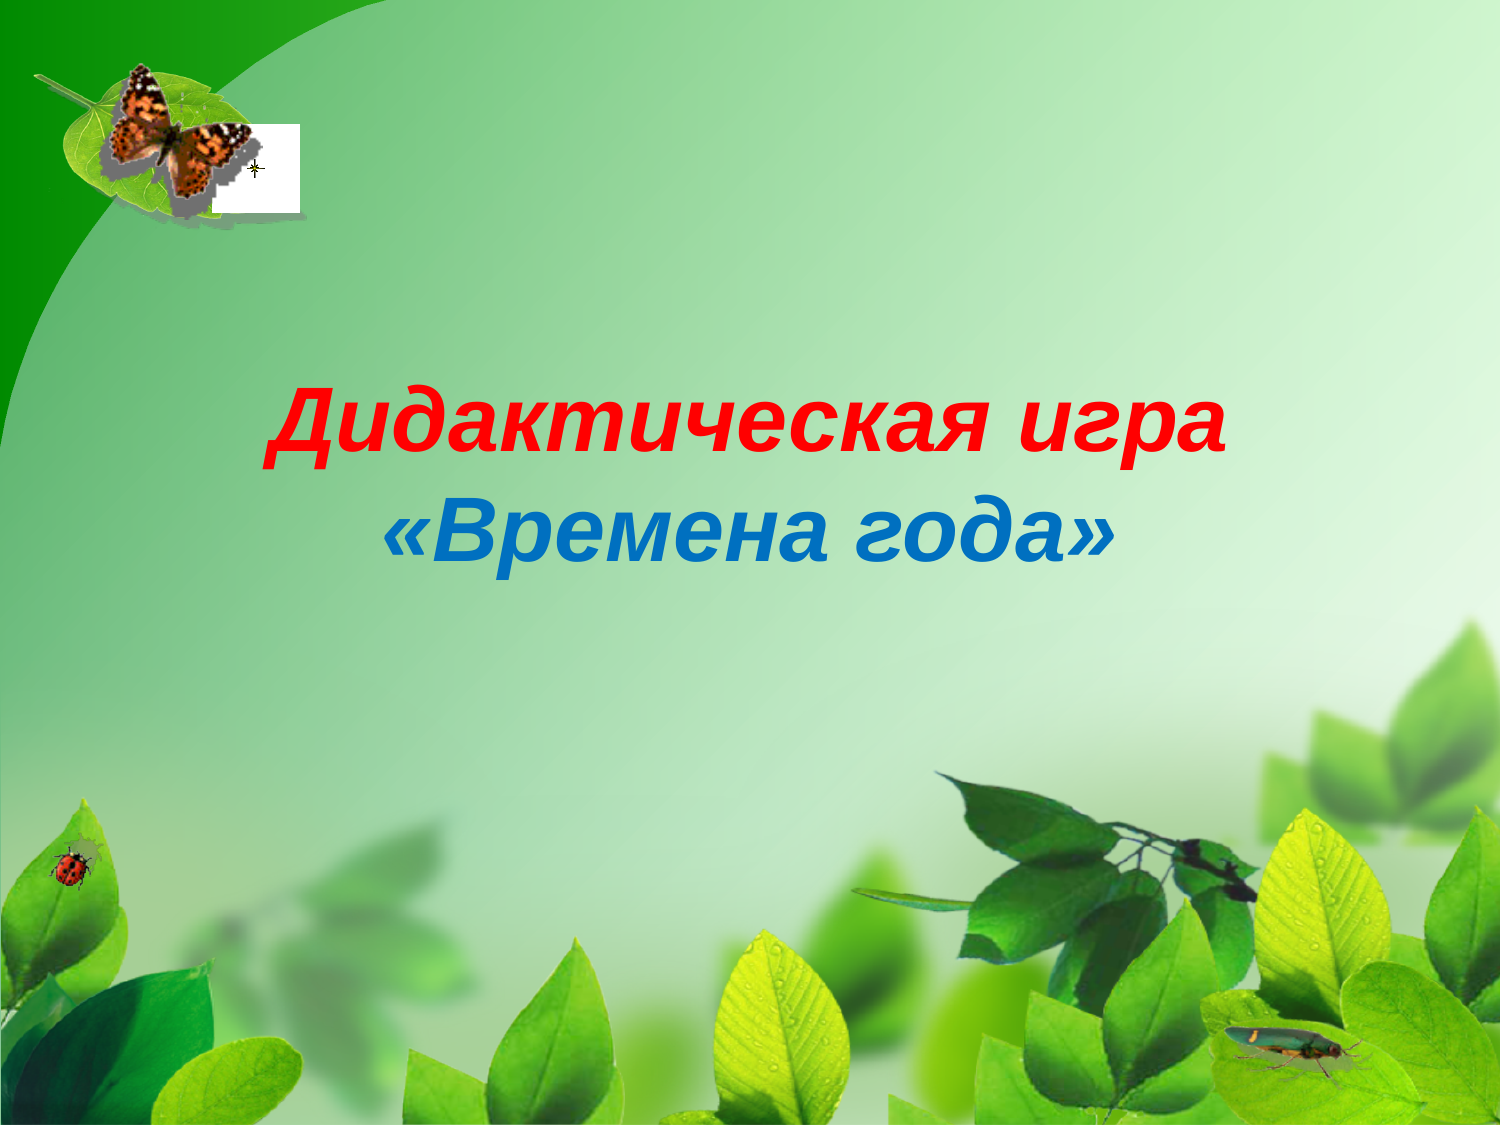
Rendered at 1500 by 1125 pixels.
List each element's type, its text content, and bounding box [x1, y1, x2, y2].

title Дидактическая игра «Времена года» [112, 349, 1388, 591]
picture [2, 600, 1500, 1125]
picture [402, 935, 624, 1124]
picture [24, 37, 300, 229]
